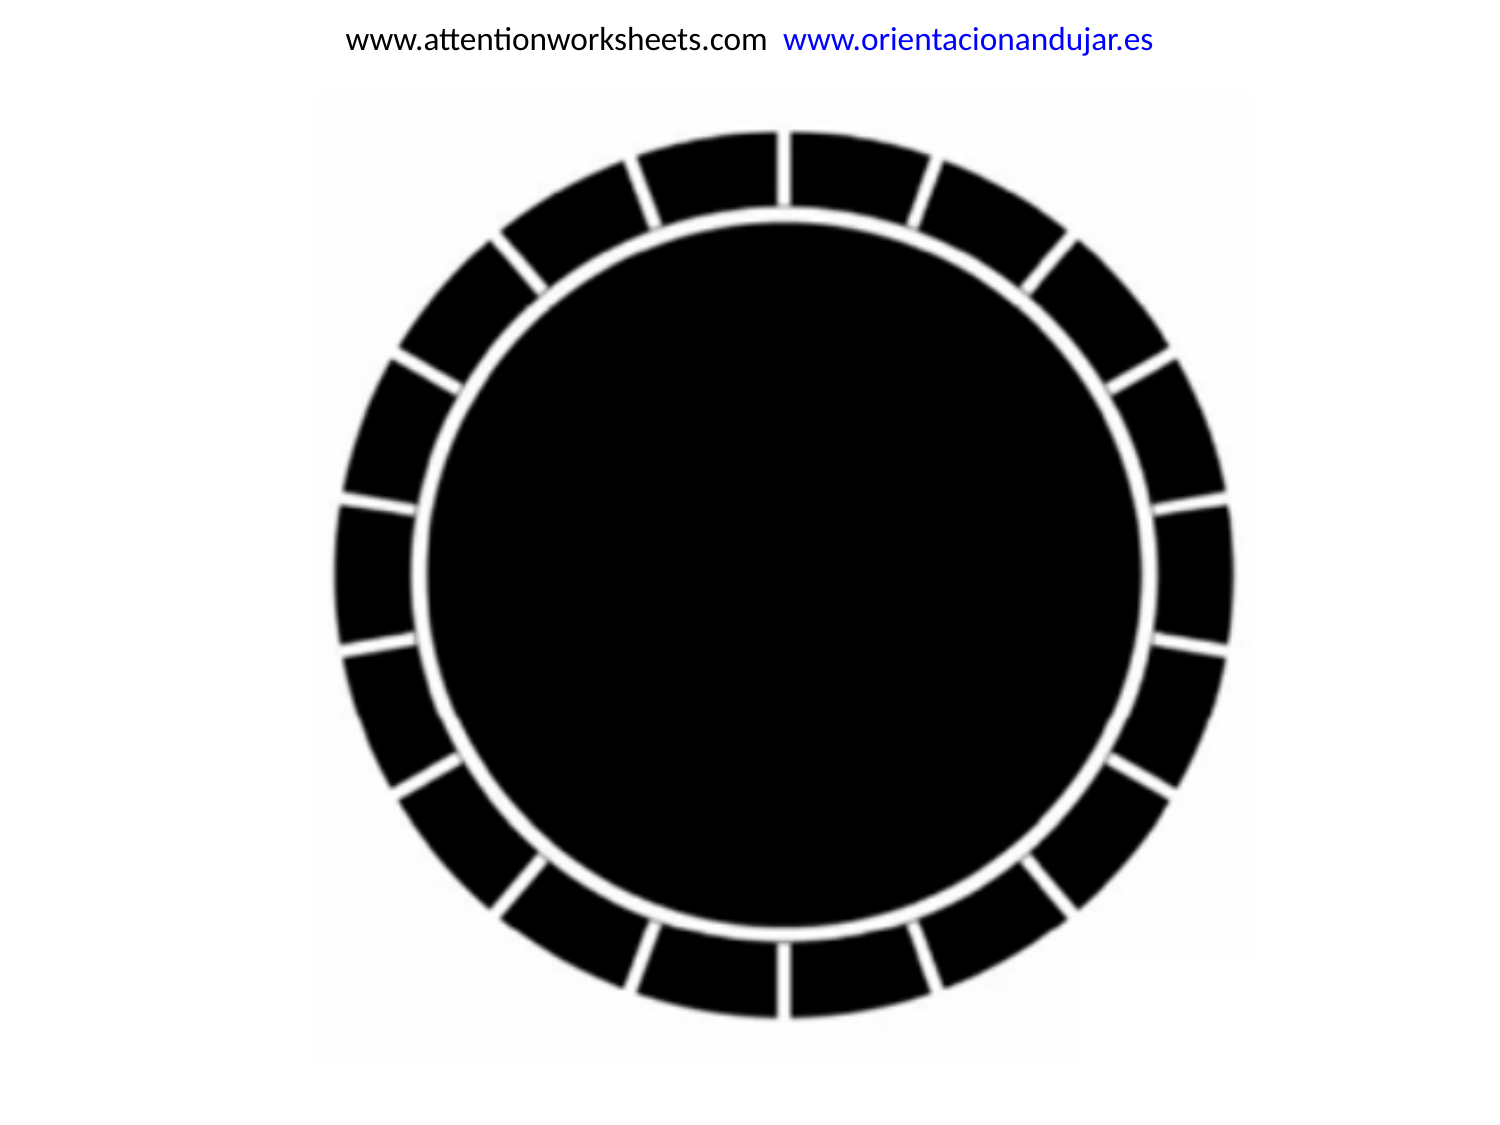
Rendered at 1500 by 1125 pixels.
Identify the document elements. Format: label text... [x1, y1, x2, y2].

text_box www.attentionworksheets.com www.orientacionandujar.es [330, 10, 1170, 65]
picture [316, 93, 1253, 1066]
